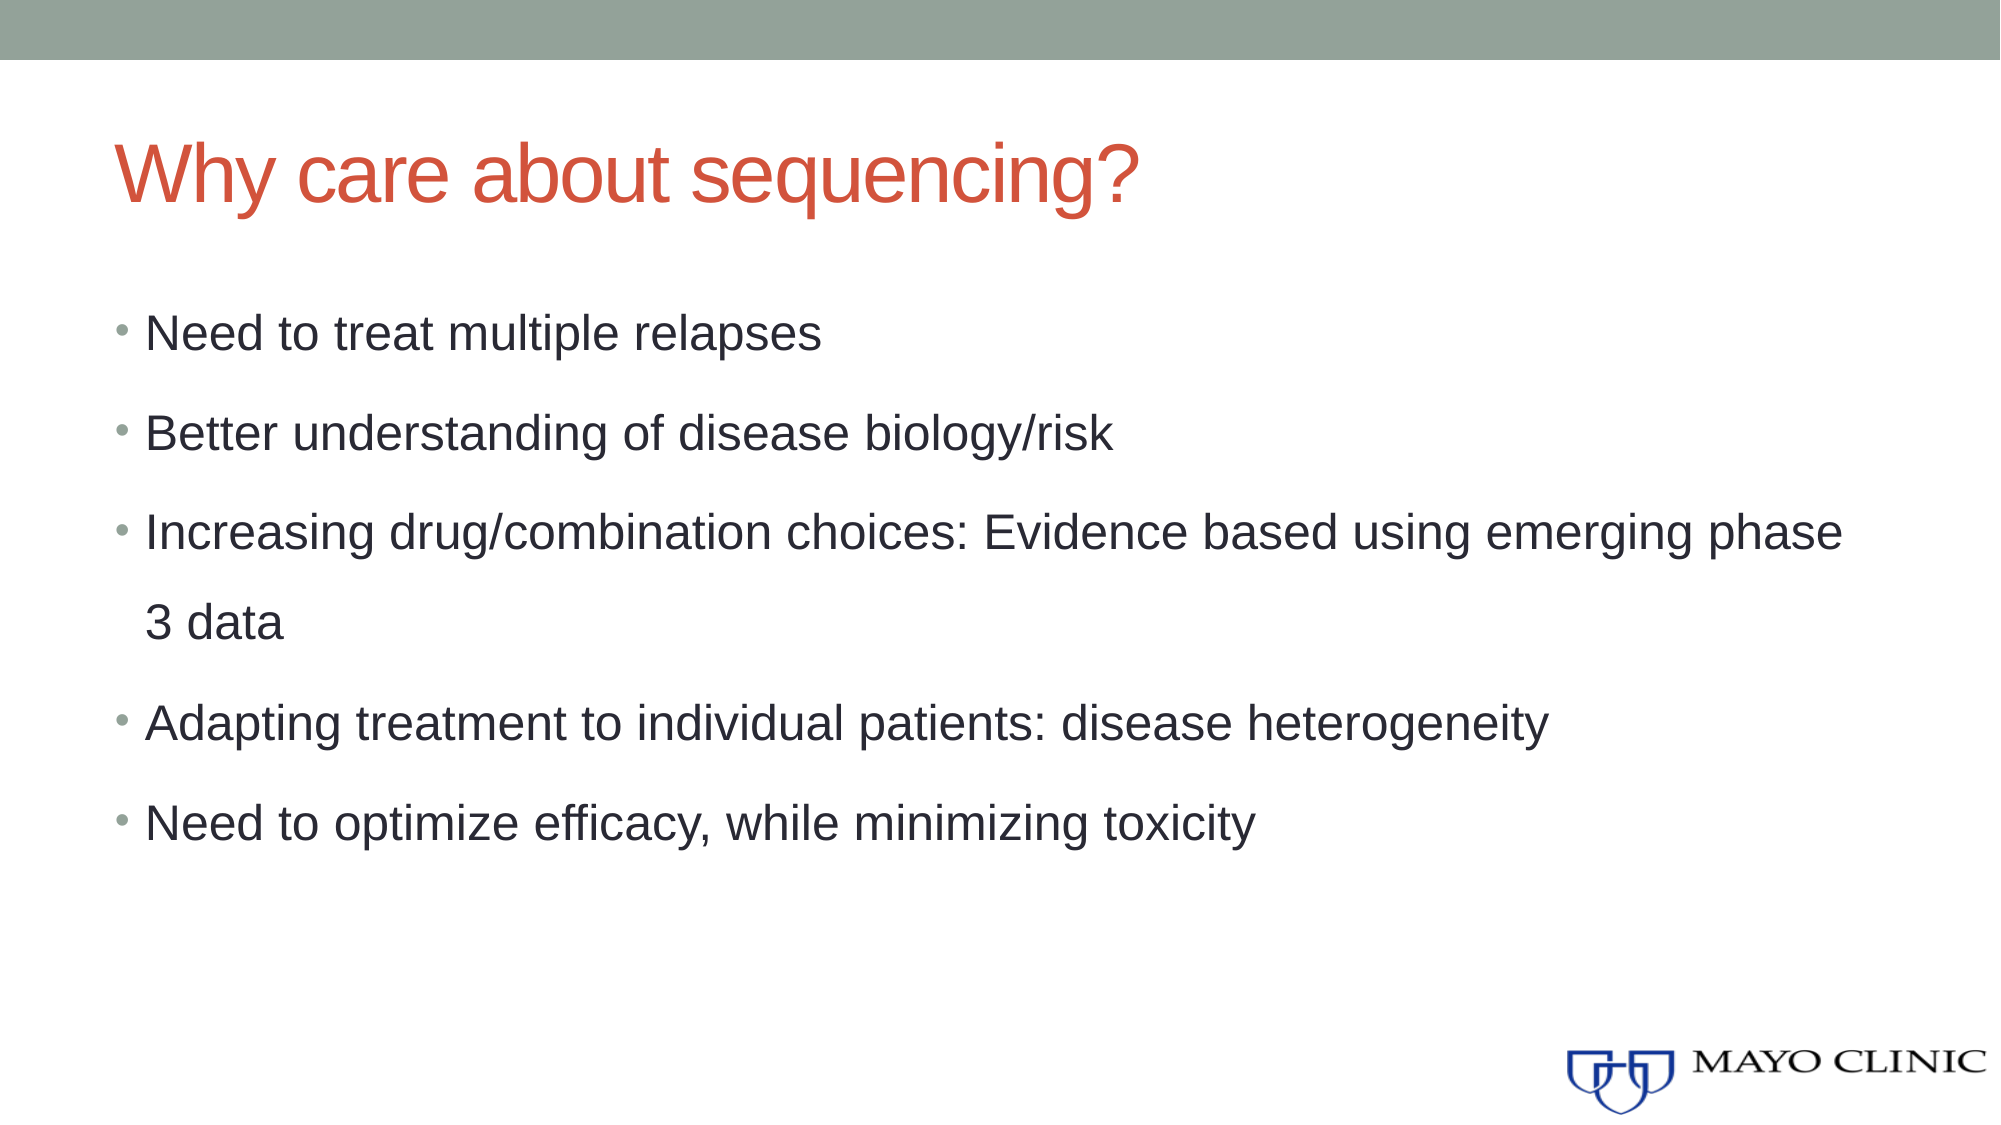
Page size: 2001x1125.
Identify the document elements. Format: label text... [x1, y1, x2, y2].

list Need to treat multiple relapses Better understanding of disease biology/risk Increasing drug/combination choices: Evidence based using emerging phase 3 data Adapting treatment to individual patients: disease heterogeneity Need to optimize efficacy, while minimizing toxicity [99, 262, 1900, 1063]
picture [1554, 1040, 2000, 1125]
title Why care about sequencing? [99, 87, 1900, 250]
